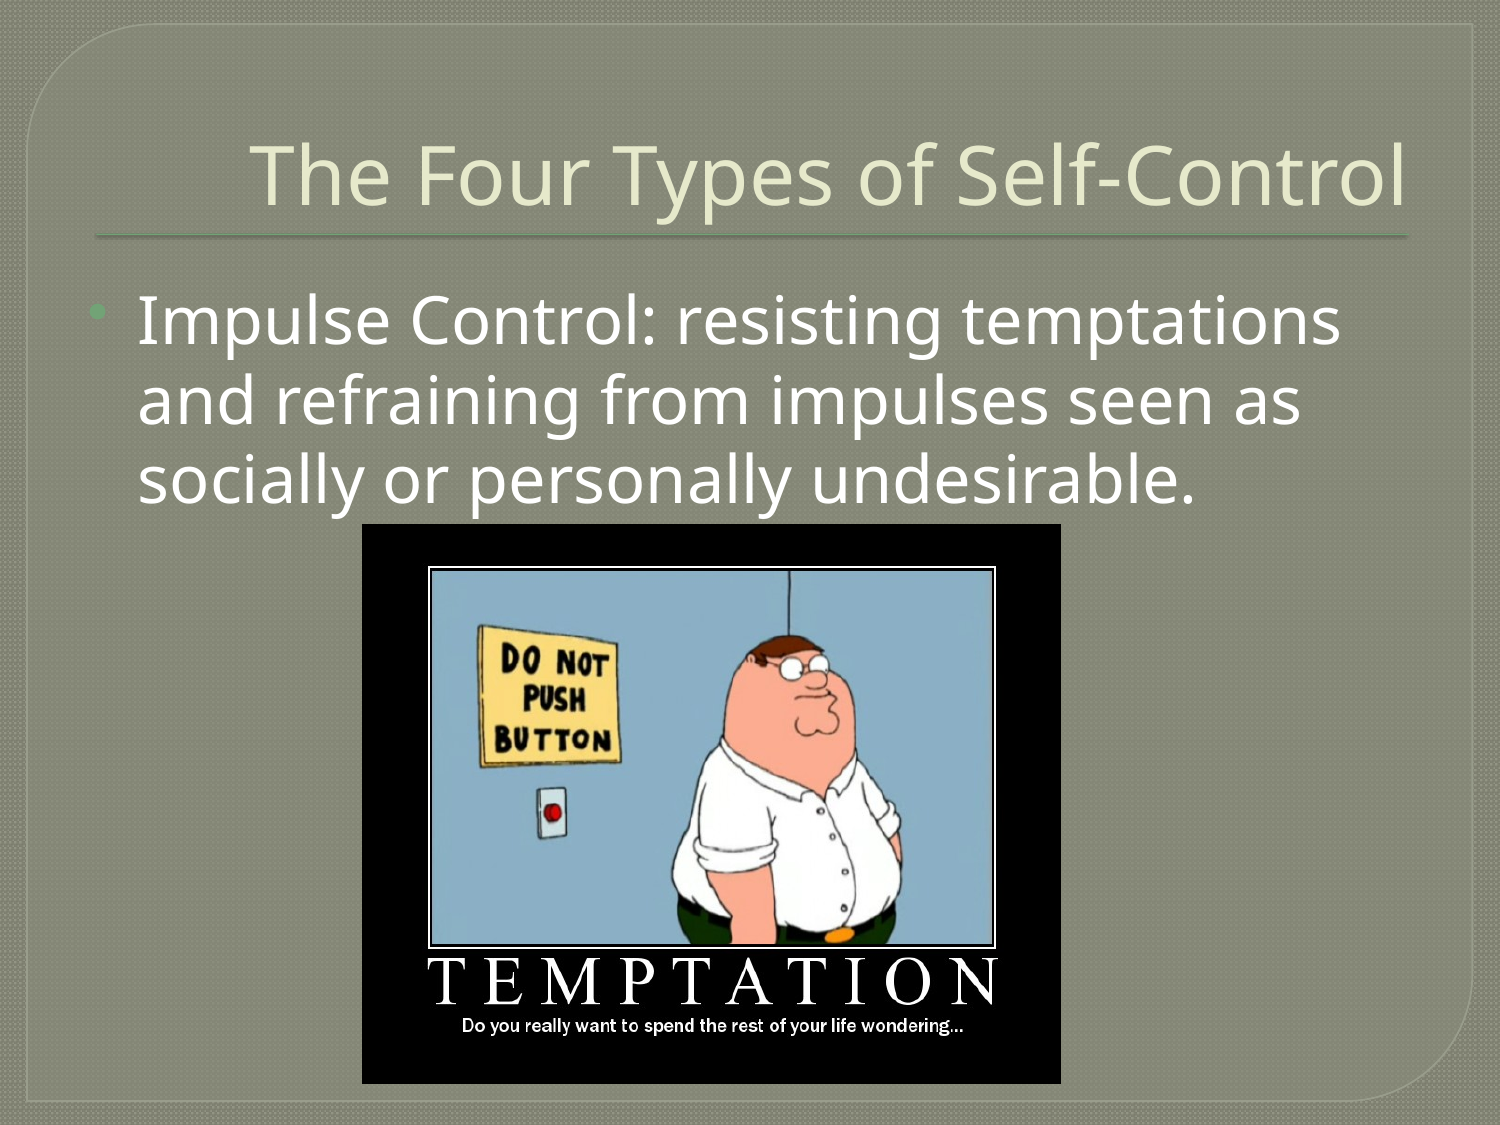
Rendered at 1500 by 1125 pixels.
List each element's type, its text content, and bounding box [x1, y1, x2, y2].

list Impulse Control: resisting temptations and refraining from impulses seen as socially or personally undesirable. [75, 270, 1425, 1013]
title The Four Types of Self-Control [75, 41, 1425, 230]
picture [362, 524, 1061, 1084]
